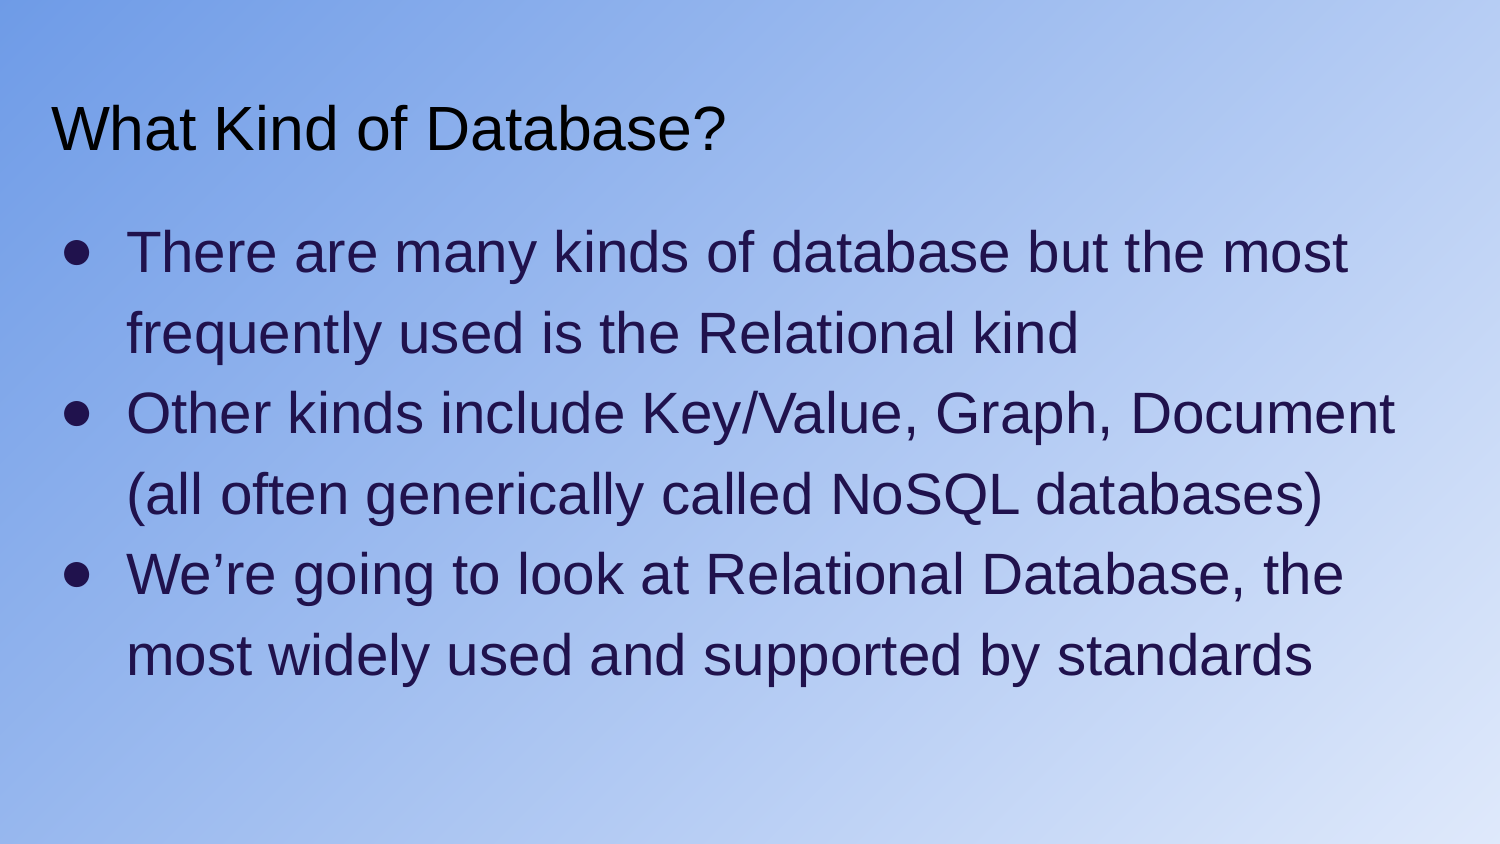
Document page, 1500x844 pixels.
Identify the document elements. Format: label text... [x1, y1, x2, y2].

title What Kind of Database? [51, 72, 1449, 167]
list There are many kinds of database but the most frequently used is the Relational kind Other kinds include Key/Value, Graph, Document (all often generically called NoSQL databases) We’re going to look at Relational Database, the most widely used and supported by standards [51, 189, 1449, 750]
